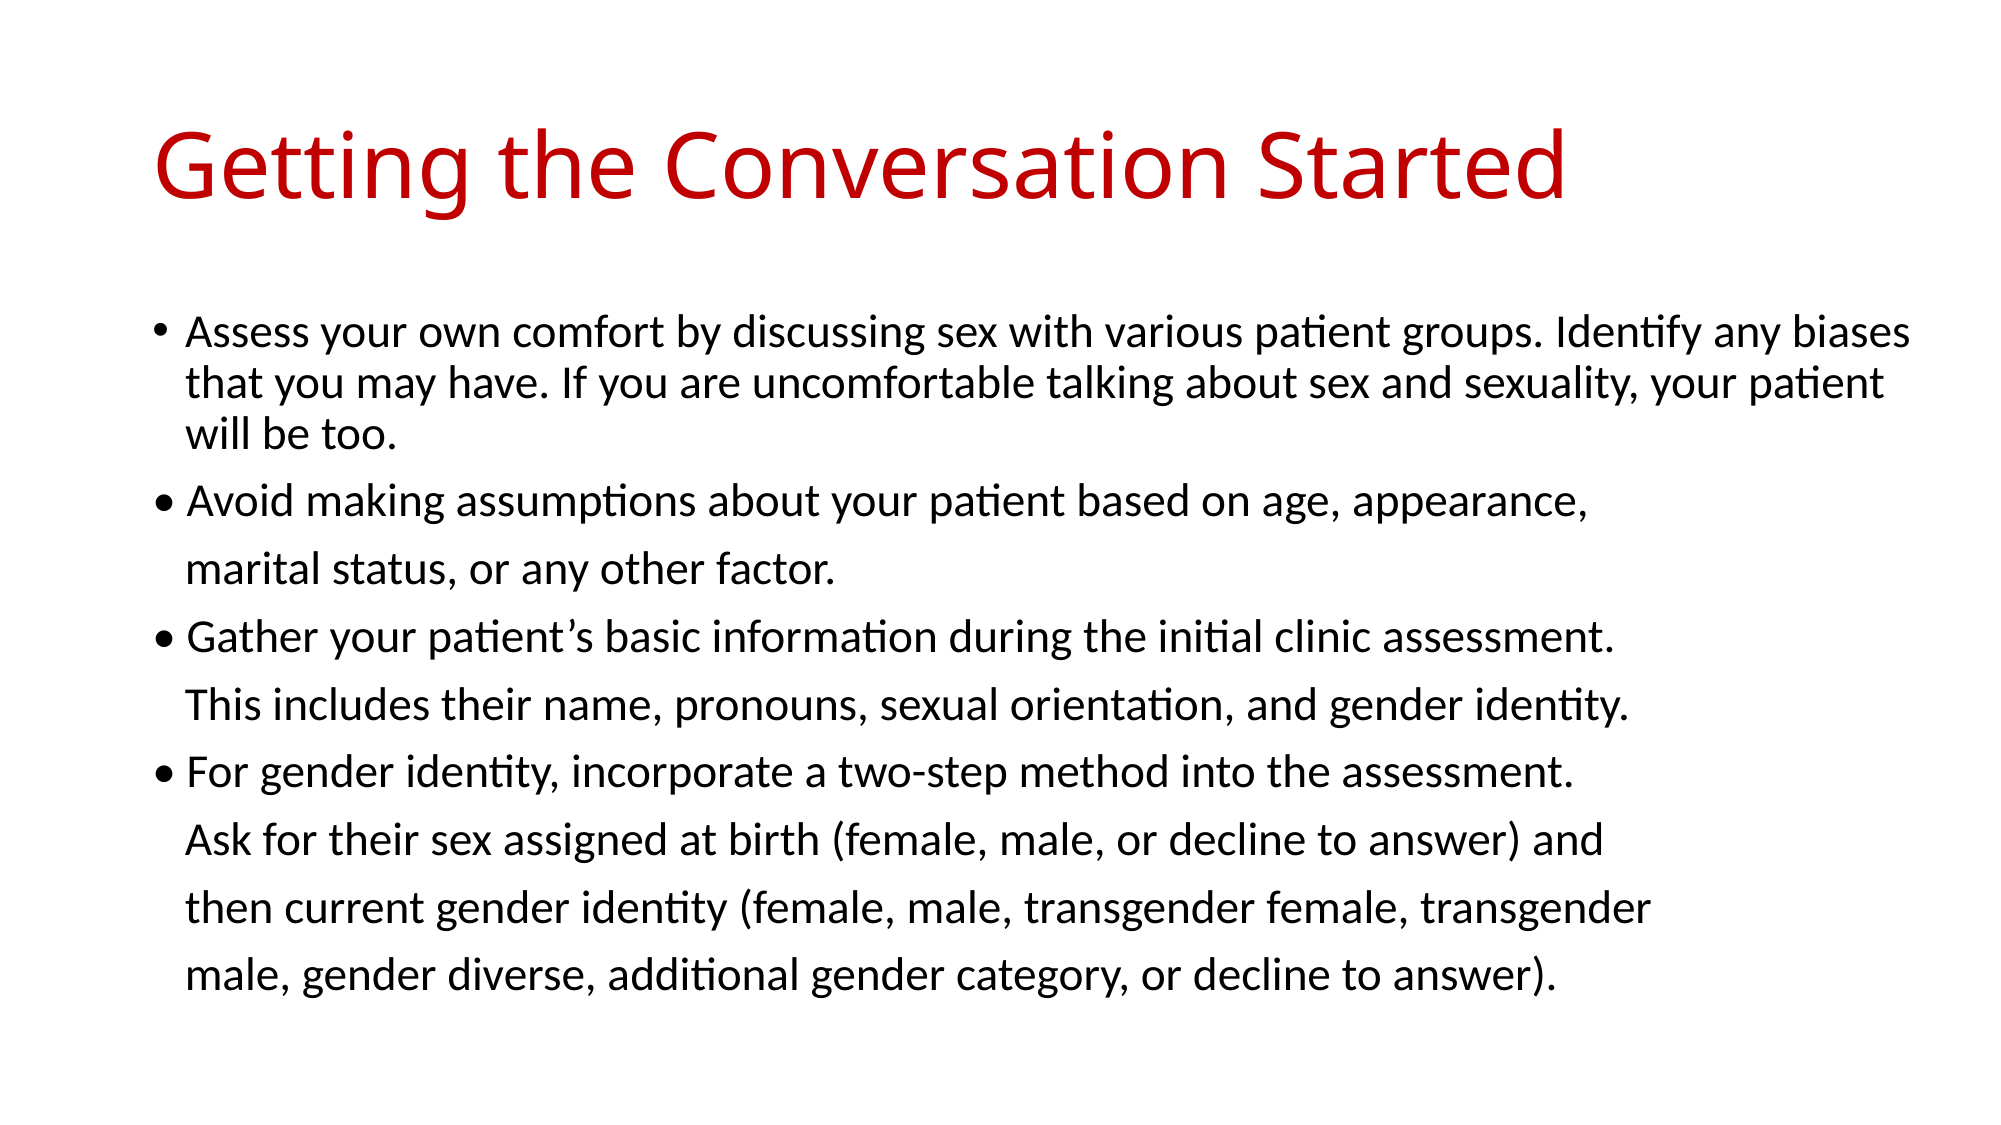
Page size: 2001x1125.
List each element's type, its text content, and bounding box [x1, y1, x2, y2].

title Getting the Conversation Started [137, 59, 1863, 278]
list Assess your own comfort by discussing sex with various patient groups. Identify any biases that you may have. If you are uncomfortable talking about sex and sexuality, your patient will be too. • Avoid making assumptions about your patient based on age, appearance, marital status, or any other factor. • Gather your patient’s basic information during the initial clinic assessment. This includes their name, pronouns, sexual orientation, and gender identity. • For gender identity, incorporate a two-step method into the assessment. Ask for their sex assigned at birth (female, male, or decline to answer) and then current gender identity (female, male, transgender female, transgender male, gender diverse, additional gender category, or decline to answer). [137, 299, 1959, 1014]
